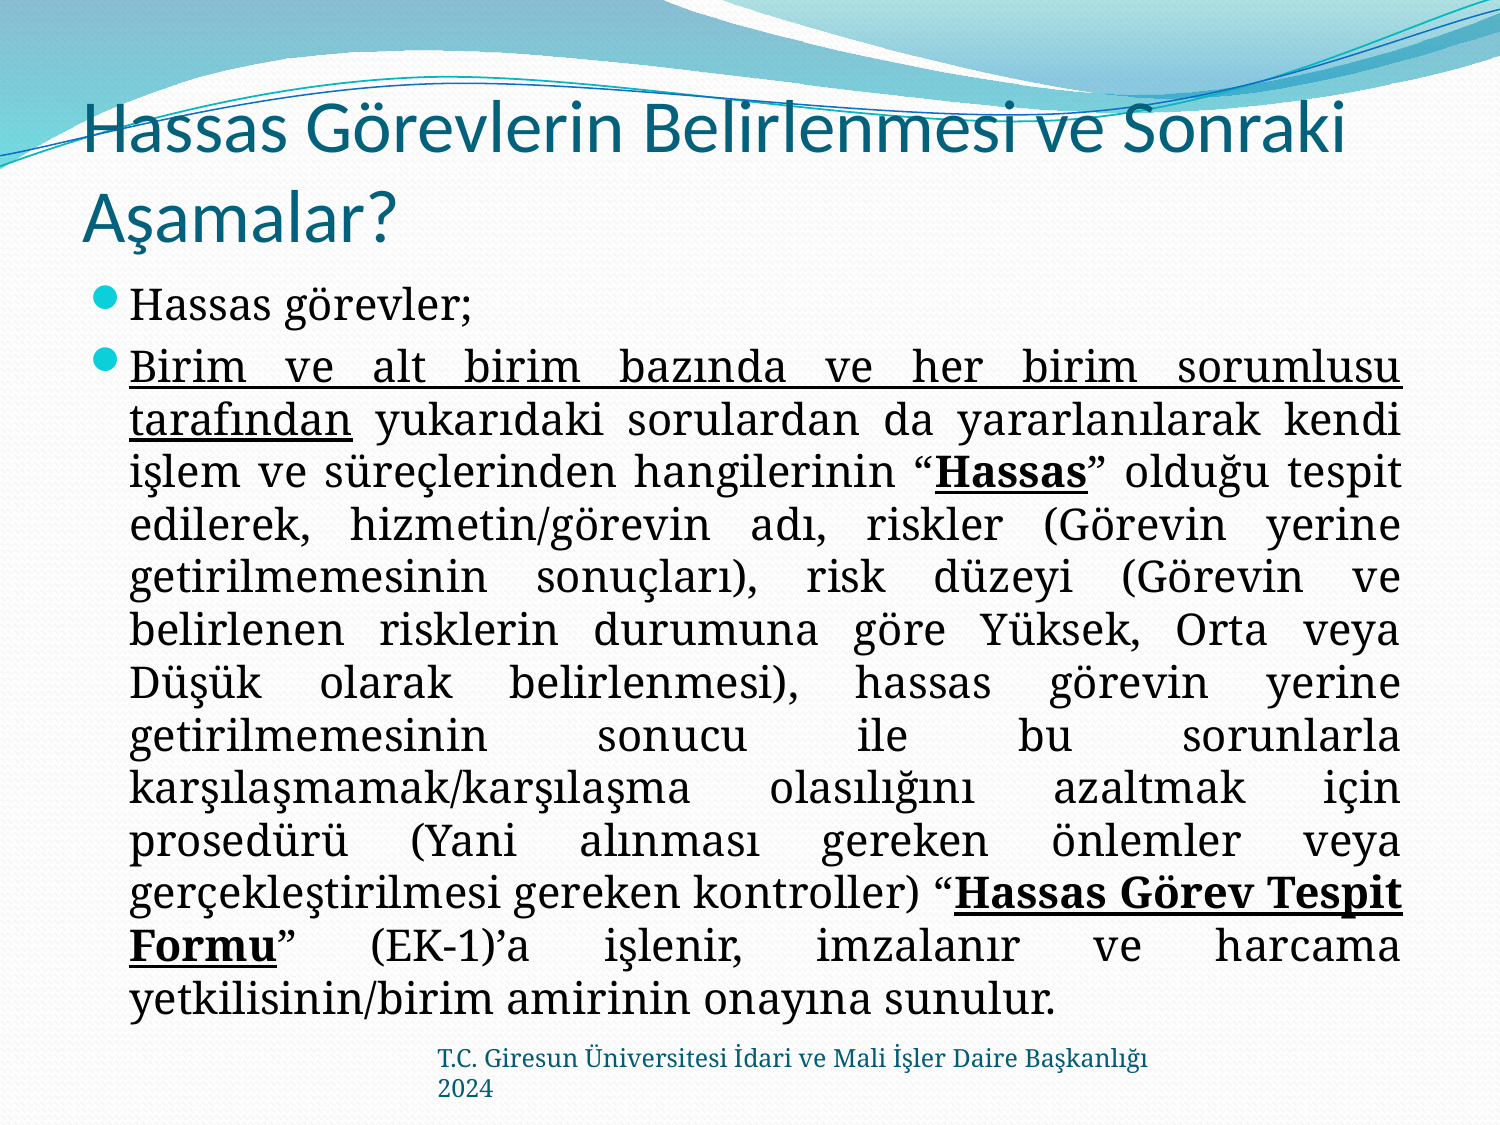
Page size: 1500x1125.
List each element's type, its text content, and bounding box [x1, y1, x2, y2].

list Hassas görevler; Birim ve alt birim bazında ve her birim sorumlusu tarafından yukarıdaki sorulardan da yararlanılarak kendi işlem ve süreçlerinden hangilerinin “Hassas” olduğu tespit edilerek, hizmetin/görevin adı, riskler (Görevin yerine getirilmemesinin sonuçları), risk düzeyi (Görevin ve belirlenen risklerin durumuna göre Yüksek, Orta veya Düşük olarak belirlenmesi), hassas görevin yerine getirilmemesinin sonucu ile bu sorunlarla karşılaşmamak/karşılaşma olasılığını azaltmak için prosedürü (Yani alınması gereken önlemler veya gerçekleştirilmesi gereken kontroller) “Hassas Görev Tespit Formu” (EK-1)’a işlenir, imzalanır ve harcama yetkilisinin/birim amirinin onayına sunulur. [75, 269, 1418, 1038]
footer T.C. Giresun Üniversitesi İdari ve Mali İşler Daire Başkanlığı 2024 [437, 1042, 1196, 1103]
title Hassas Görevlerin Belirlenmesi ve Sonraki Aşamalar? [82, 70, 1432, 258]
